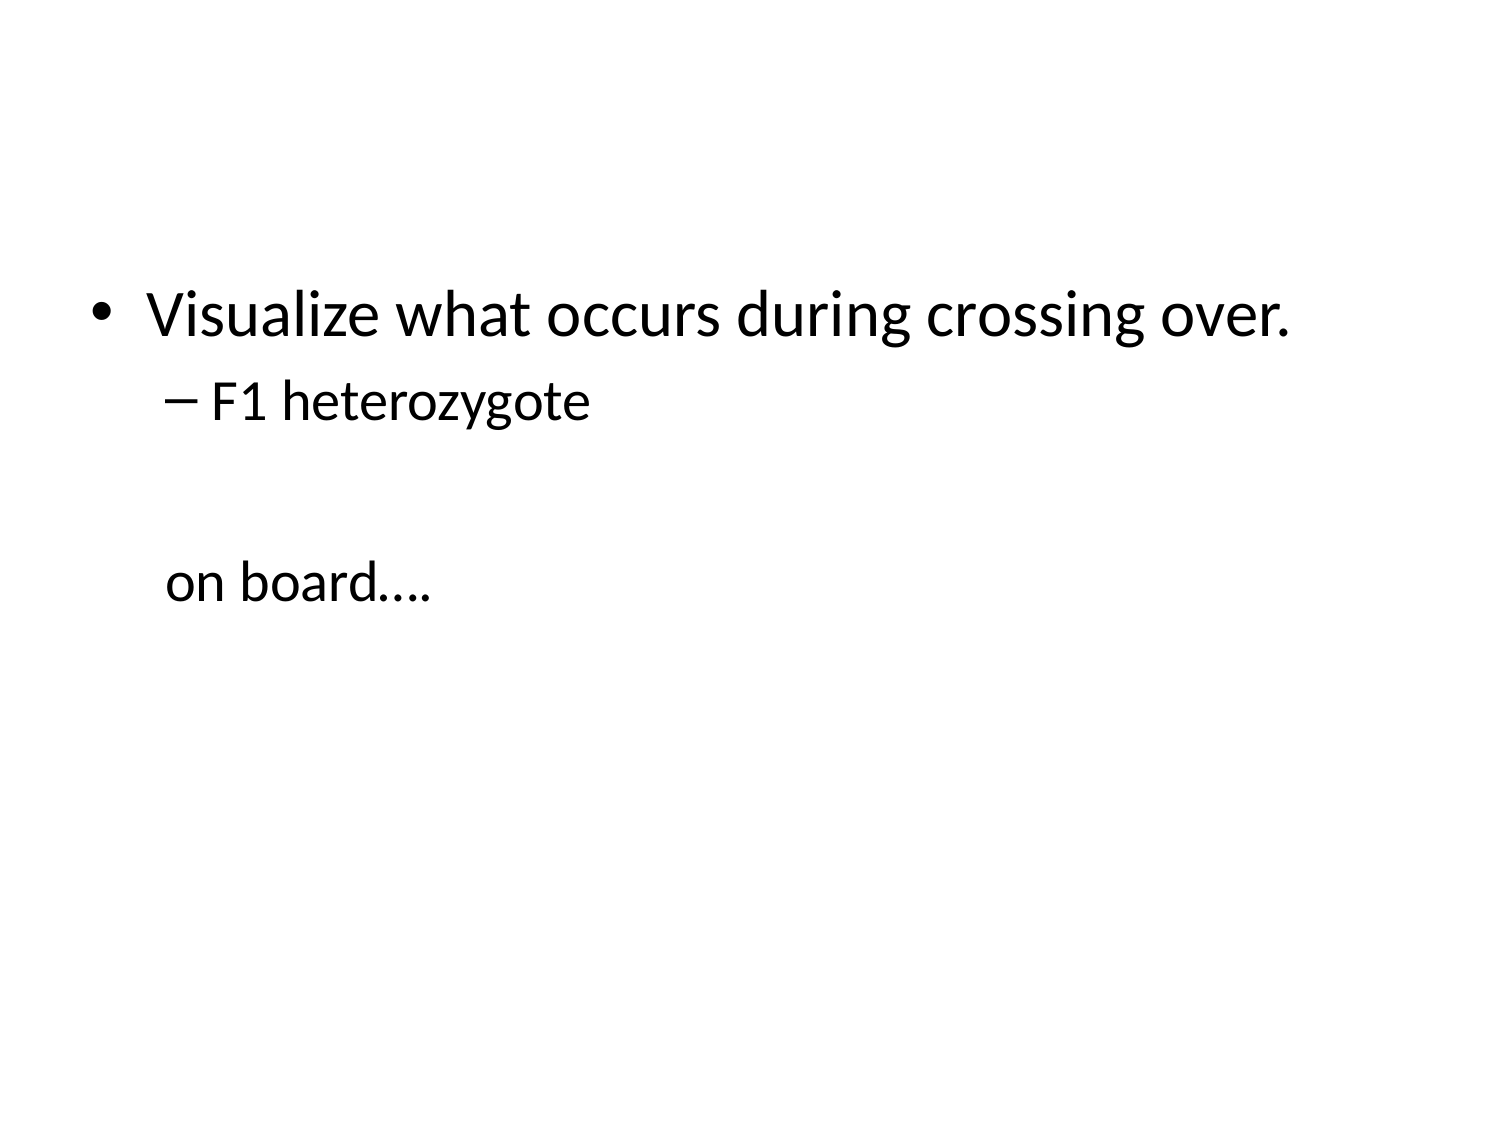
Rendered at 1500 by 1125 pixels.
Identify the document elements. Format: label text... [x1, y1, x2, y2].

list Visualize what occurs during crossing over. F1 heterozygote on board…. [75, 262, 1425, 1005]
